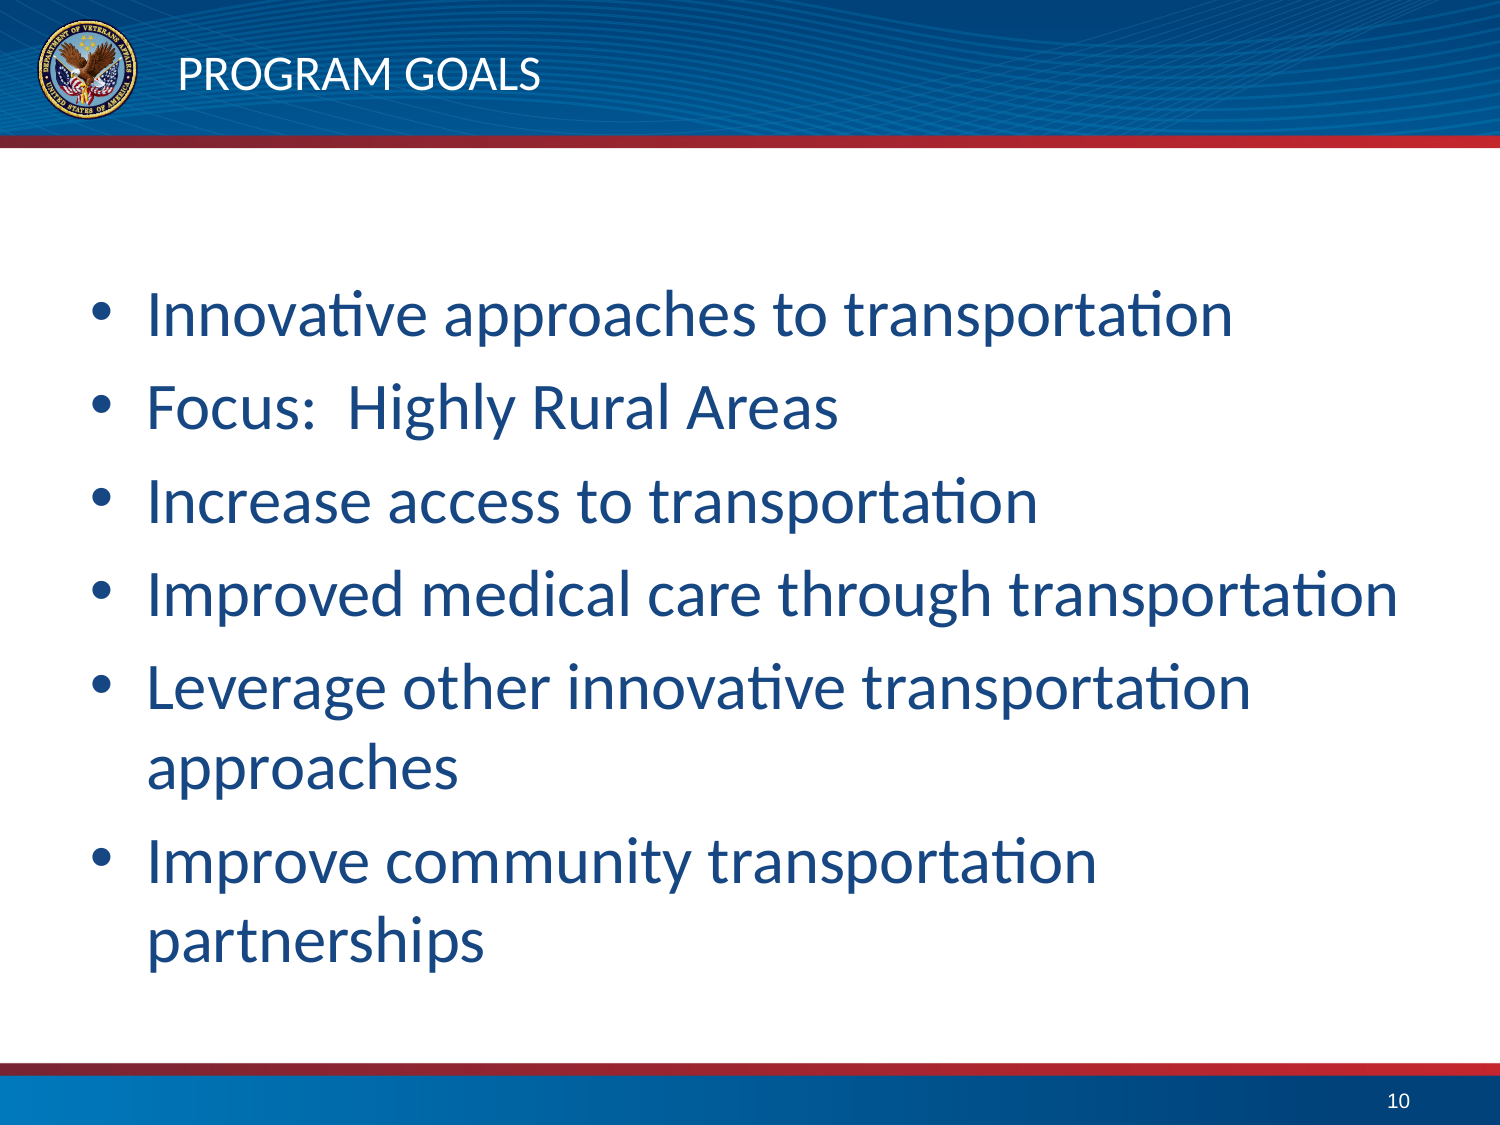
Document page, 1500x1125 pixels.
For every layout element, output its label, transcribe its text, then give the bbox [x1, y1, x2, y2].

slide_number 10 [1074, 1074, 1425, 1125]
picture [0, 0, 1500, 1125]
title PROGRAM GOALS [162, 32, 1425, 113]
list Innovative approaches to transportation Focus: Highly Rural Areas Increase access to transportation Improved medical care through transportation Leverage other innovative transportation approaches Improve community transportation partnerships [75, 262, 1425, 1005]
